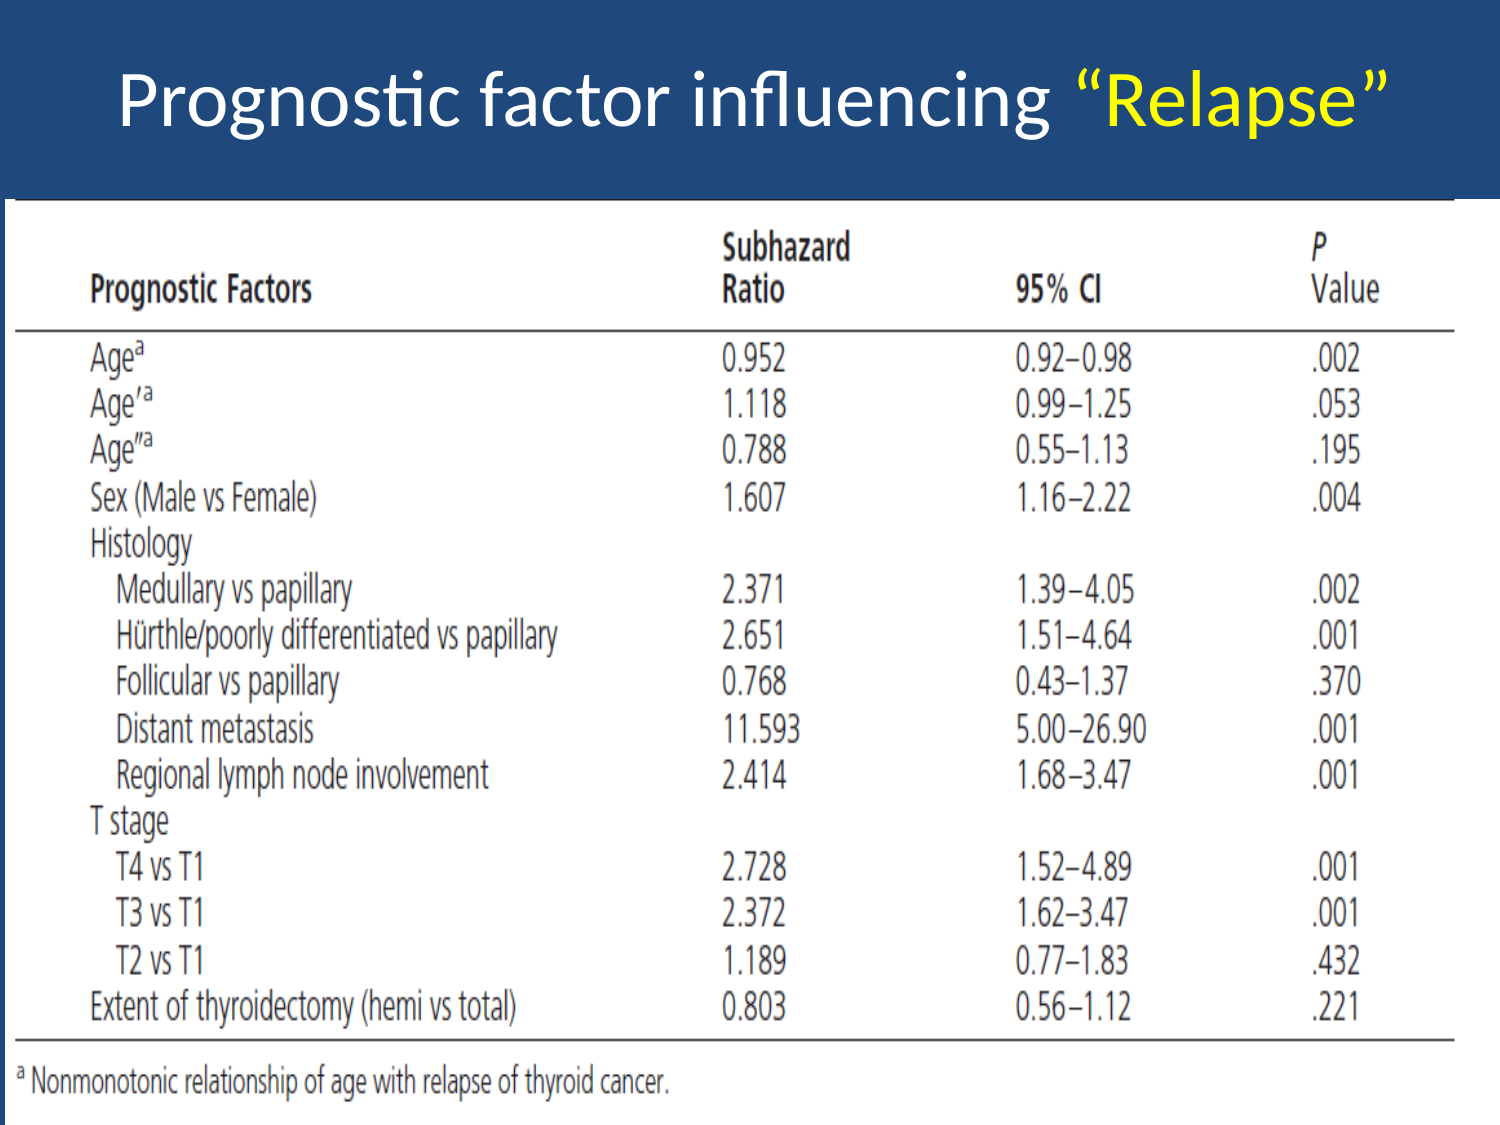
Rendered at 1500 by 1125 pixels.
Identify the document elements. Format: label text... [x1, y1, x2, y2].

picture [4, 199, 1500, 1125]
title Prognostic factor influencing “Relapse” [80, 0, 1430, 188]
